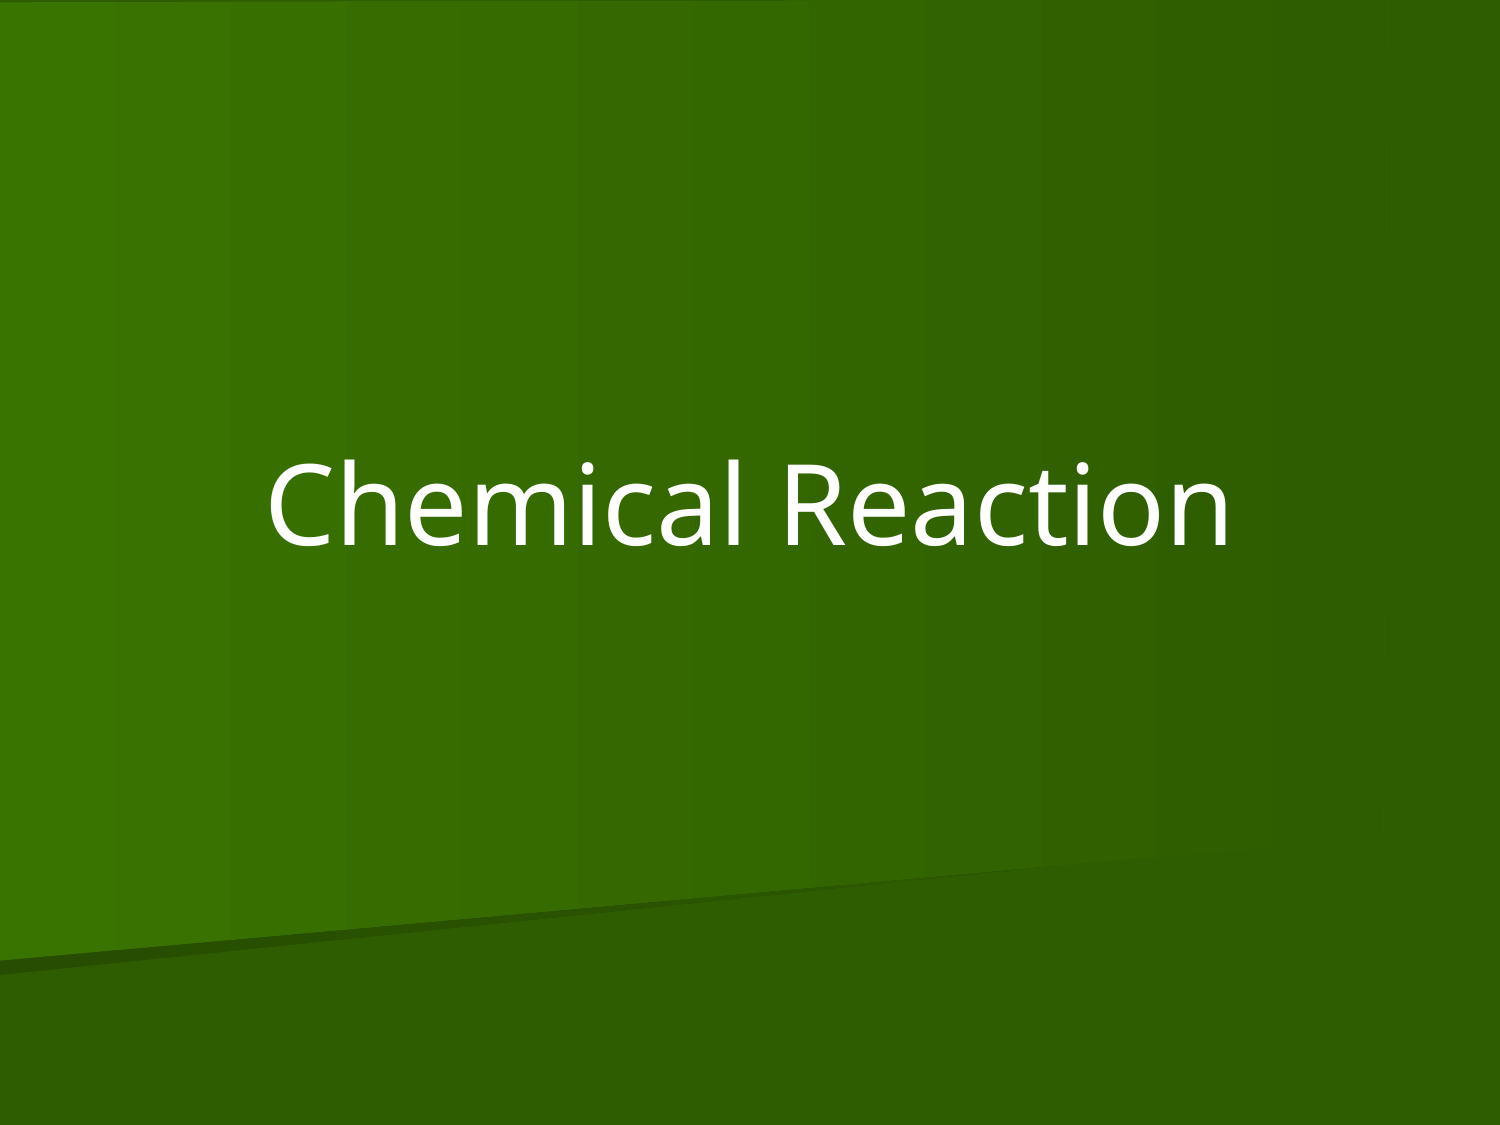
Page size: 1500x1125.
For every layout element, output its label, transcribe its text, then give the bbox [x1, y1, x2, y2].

title Chemical Reaction [112, 289, 1388, 576]
